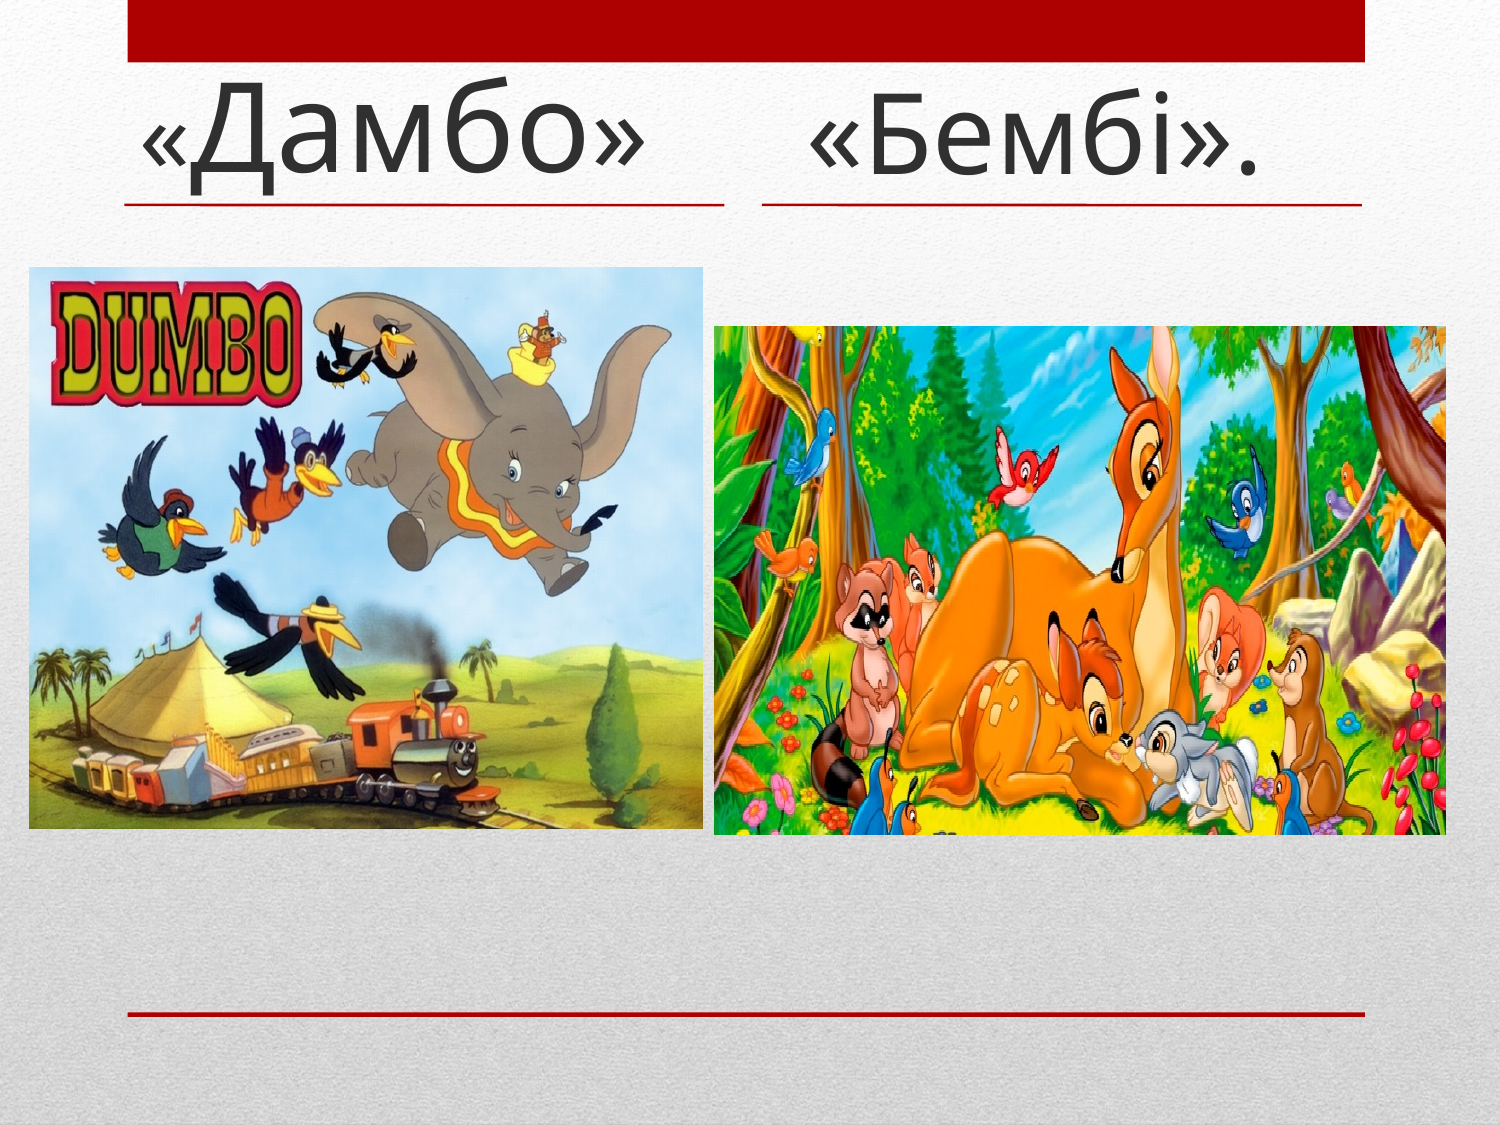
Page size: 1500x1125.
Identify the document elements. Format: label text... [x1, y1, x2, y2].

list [713, 325, 1446, 835]
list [28, 266, 704, 830]
list «Дамбо» [124, 99, 725, 205]
list «Бембі». [761, 99, 1362, 205]
